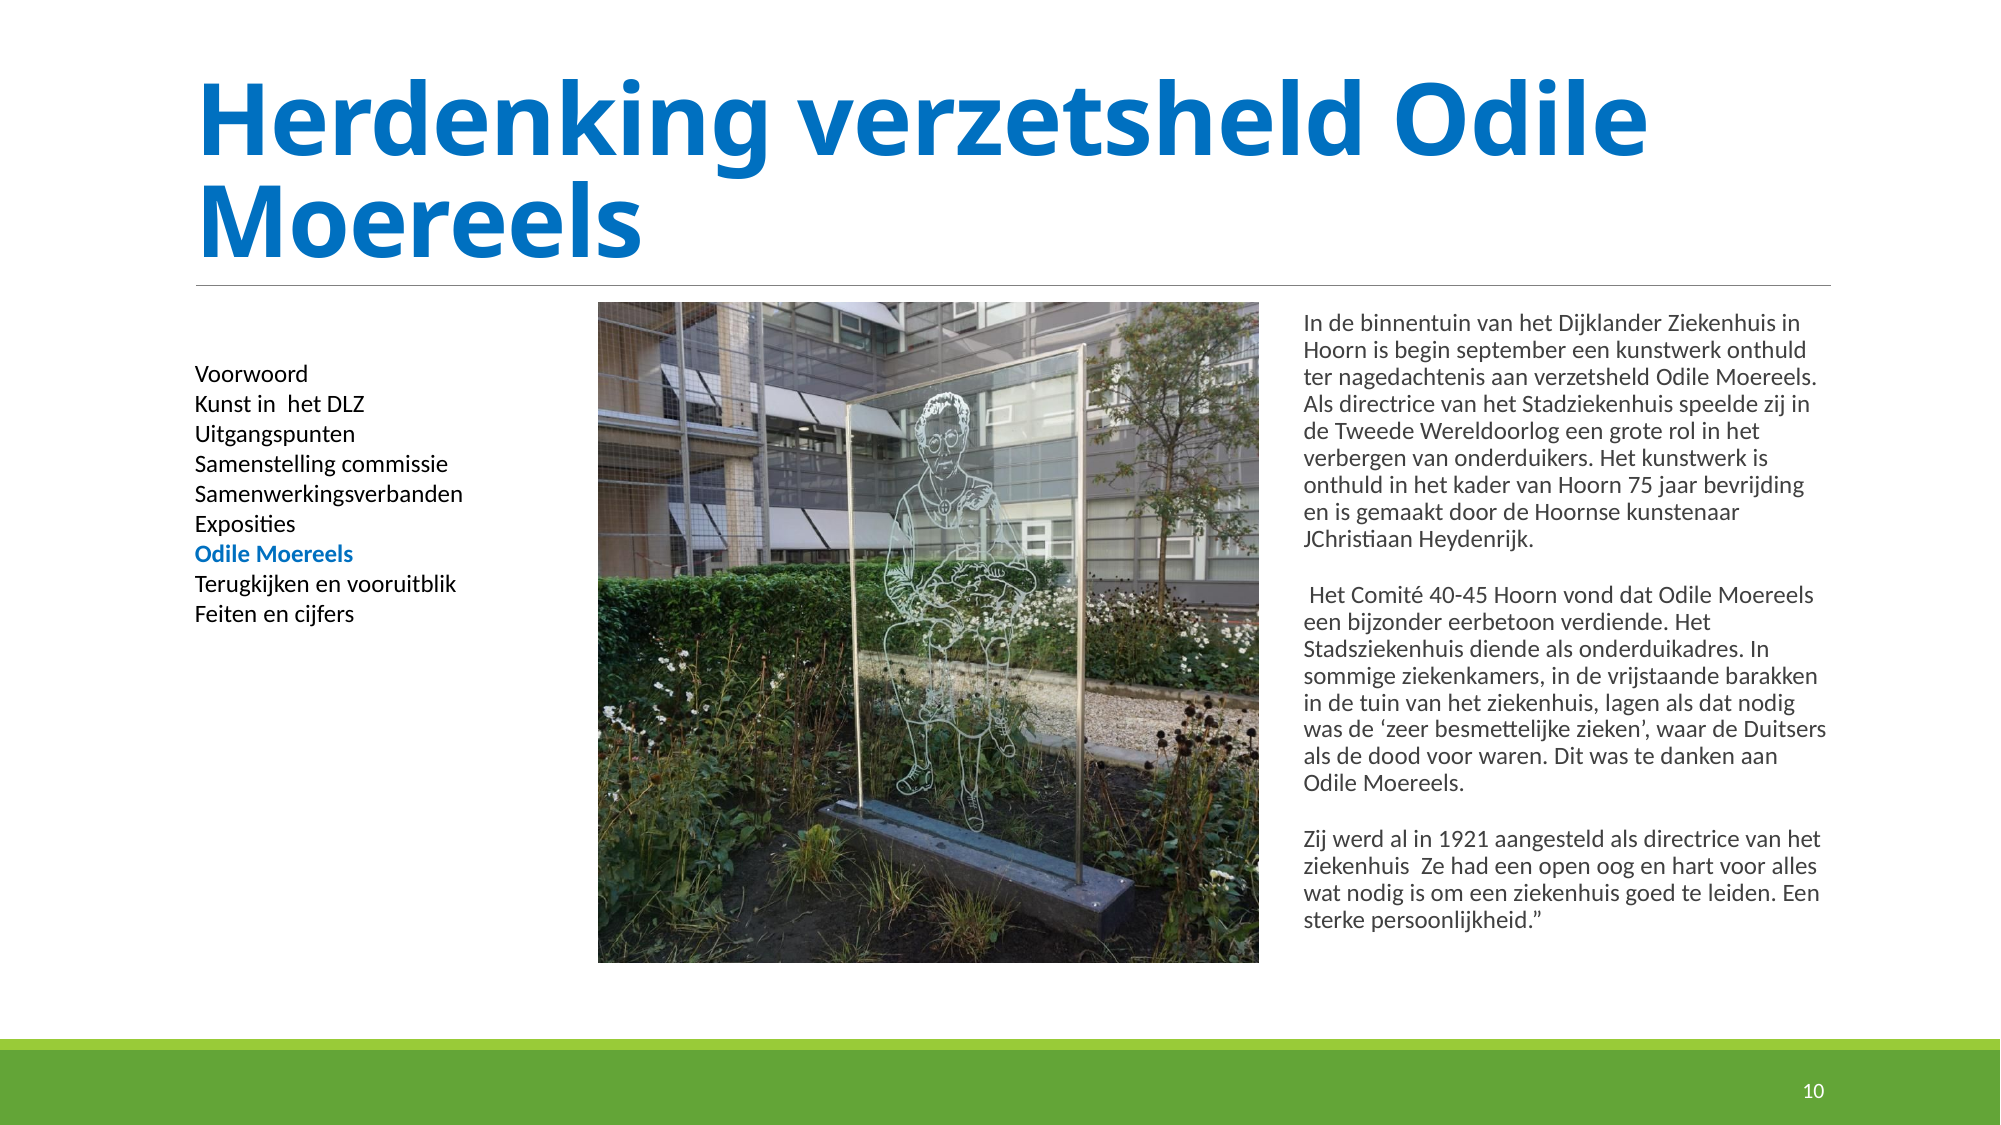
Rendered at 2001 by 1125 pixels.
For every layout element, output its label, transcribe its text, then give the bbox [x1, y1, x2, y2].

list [597, 302, 1259, 964]
title Herdenking verzetsheld Odile Moereels [180, 47, 1830, 285]
slide_number 10 [1624, 1059, 1840, 1120]
list In de binnentuin van het Dijklander Ziekenhuis in Hoorn is begin september een kunstwerk onthuld ter nagedachtenis aan verzetsheld Odile Moereels. Als directrice van het Stadziekenhuis speelde zij in de Tweede Wereldoorlog een grote rol in het verbergen van onderduikers. Het kunstwerk is onthuld in het kader van Hoorn 75 jaar bevrijding en is gemaakt door de Hoornse kunstenaar JChristiaan Heydenrijk. Het Comité 40-45 Hoorn vond dat Odile Moereels een bijzonder eerbetoon verdiende. Het Stadsziekenhuis diende als onderduikadres. In sommige ziekenkamers, in de vrijstaande barakken in de tuin van het ziekenhuis, lagen als dat nodig was de ‘zeer besmettelijke zieken’, waar de Duitsers als de dood voor waren. Dit was te danken aan Odile Moereels. Zij werd al in 1921 aangesteld als directrice van het ziekenhuis Ze had een open oog en hart voor alles wat nodig is om een ziekenhuis goed te leiden. Een sterke persoonlijkheid.” [1288, 302, 1830, 963]
text_box Voorwoord Kunst in het DLZ Uitgangspunten Samenstelling commissie Samenwerkingsverbanden Exposities Odile Moereels Terugkijken en vooruitblik Feiten en cijfers [180, 350, 485, 635]
